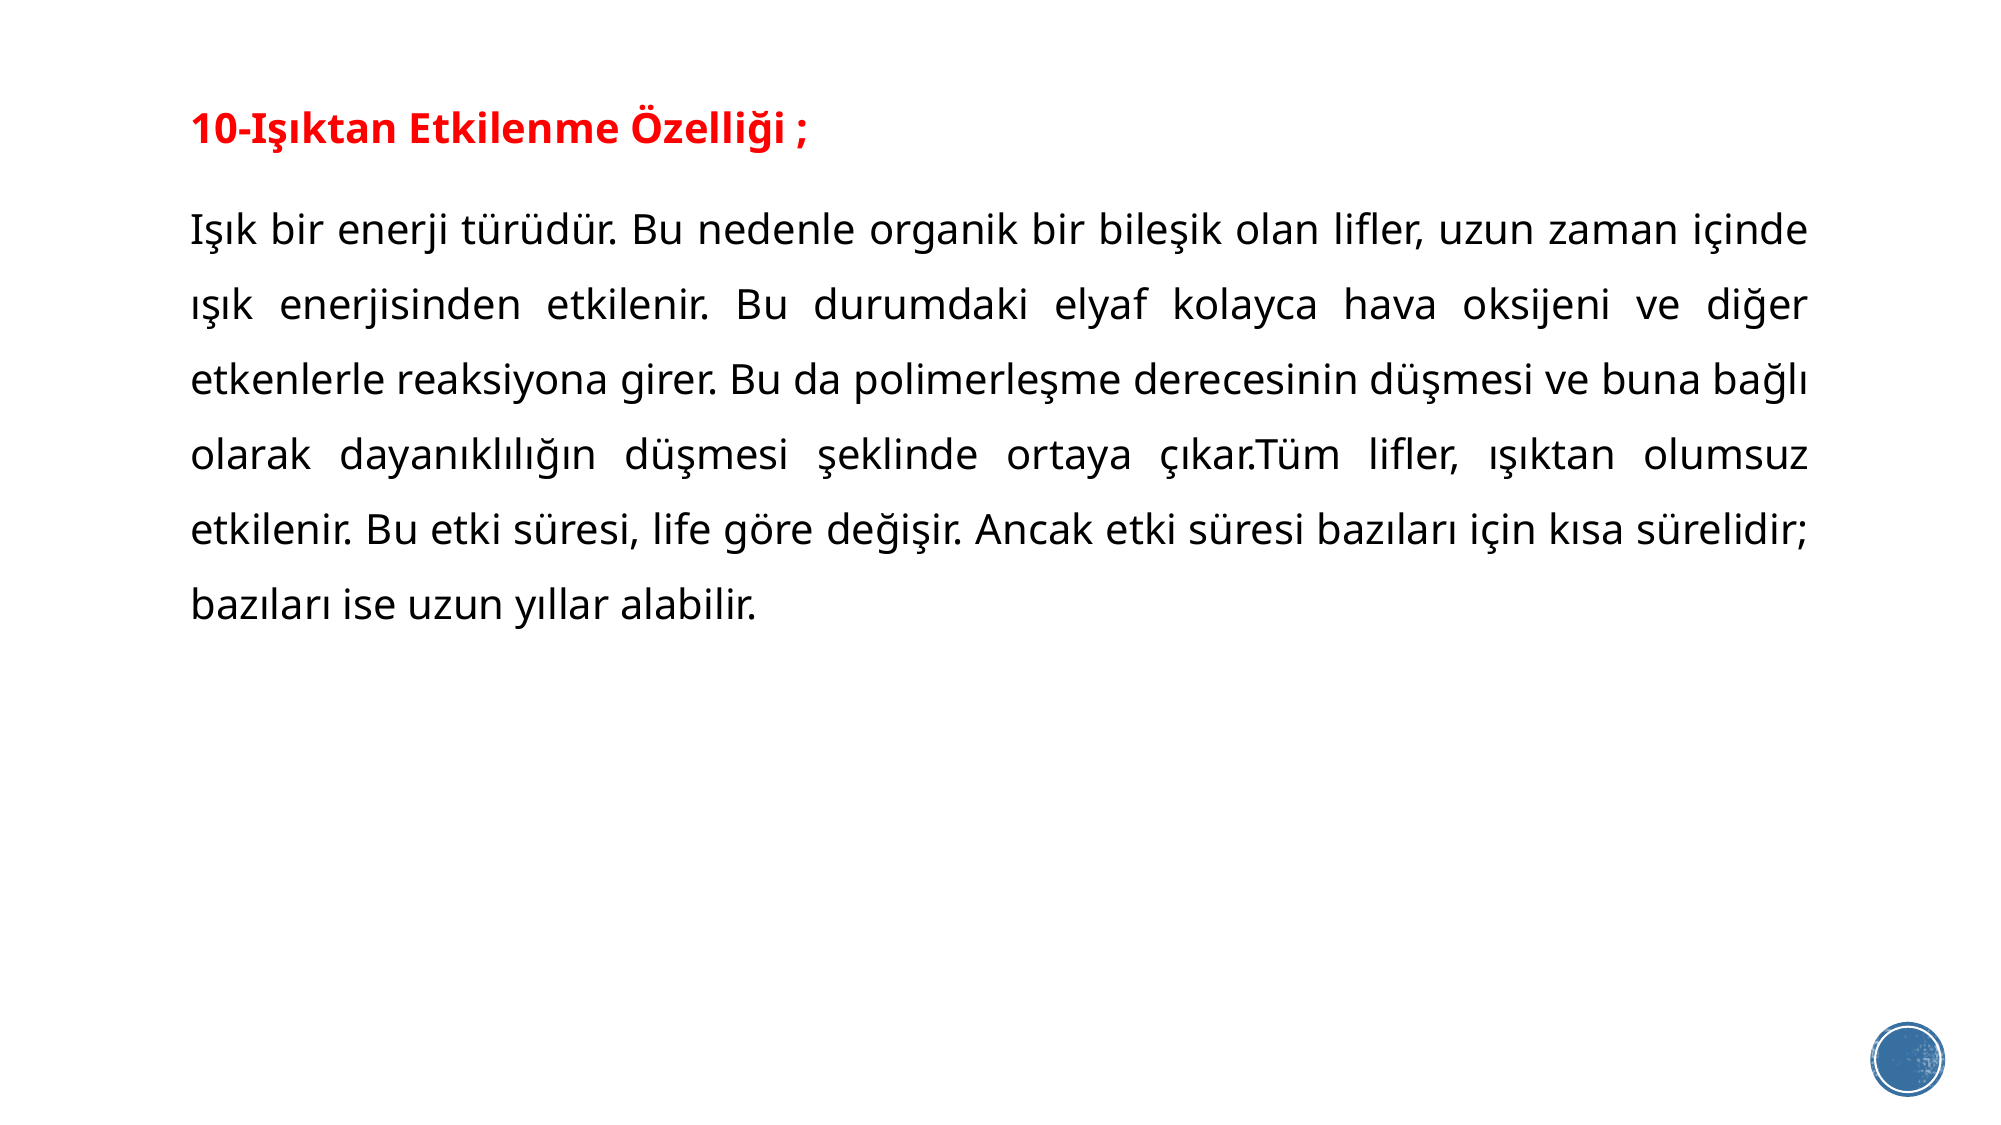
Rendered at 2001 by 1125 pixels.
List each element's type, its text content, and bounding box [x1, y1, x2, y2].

list 10-Işıktan Etkilenme Özelliği ; Işık bir enerji türüdür. Bu nedenle organik bir bileşik olan lifler, uzun zaman içinde ışık enerjisinden etkilenir. Bu durumdaki elyaf kolayca hava oksijeni ve diğer etkenlerle reaksiyona girer. Bu da polimerleşme derecesinin düşmesi ve buna bağlı olarak dayanıklılığın düşmesi şeklinde ortaya çıkar.Tüm lifler, ışıktan olumsuz etkilenir. Bu etki süresi, life göre değişir. Ancak etki süresi bazıları için kısa sürelidir; bazıları ise uzun yıllar alabilir. [175, 99, 1826, 1013]
